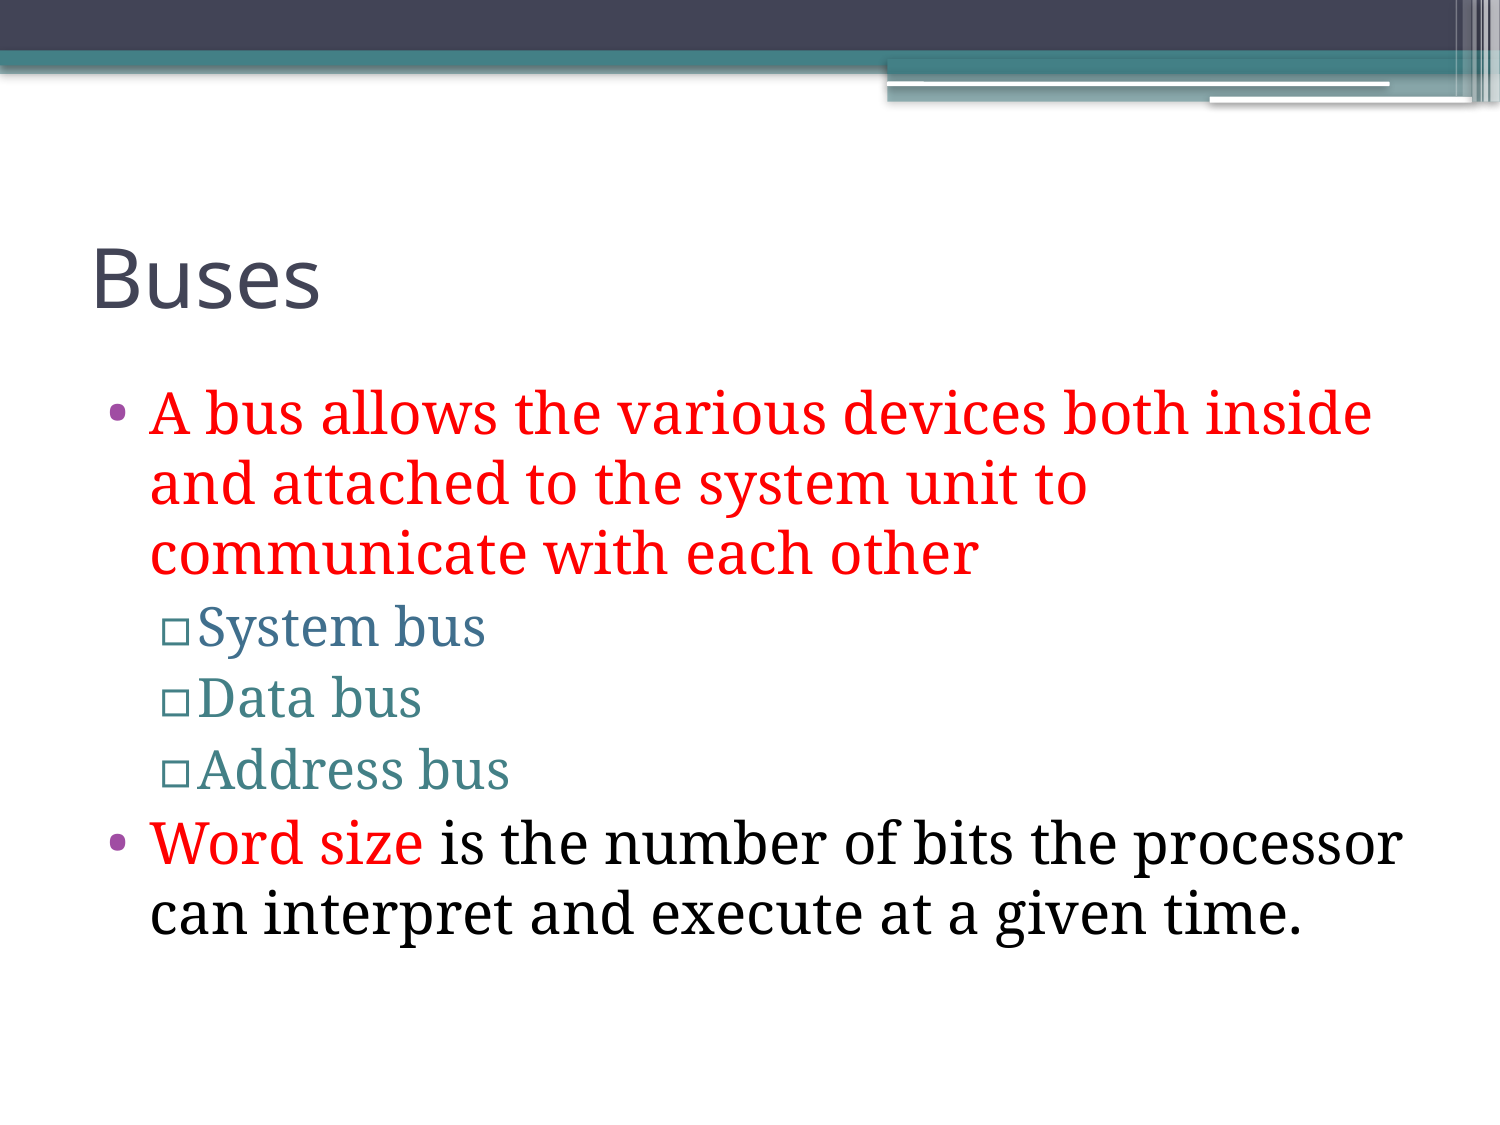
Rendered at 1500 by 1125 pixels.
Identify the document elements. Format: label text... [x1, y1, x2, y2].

list A bus allows the various devices both inside and attached to the system unit to communicate with each other System bus Data bus Address bus Word size is the number of bits the processor can interpret and execute at a given time. [75, 368, 1425, 1079]
title Buses [75, 187, 1425, 363]
